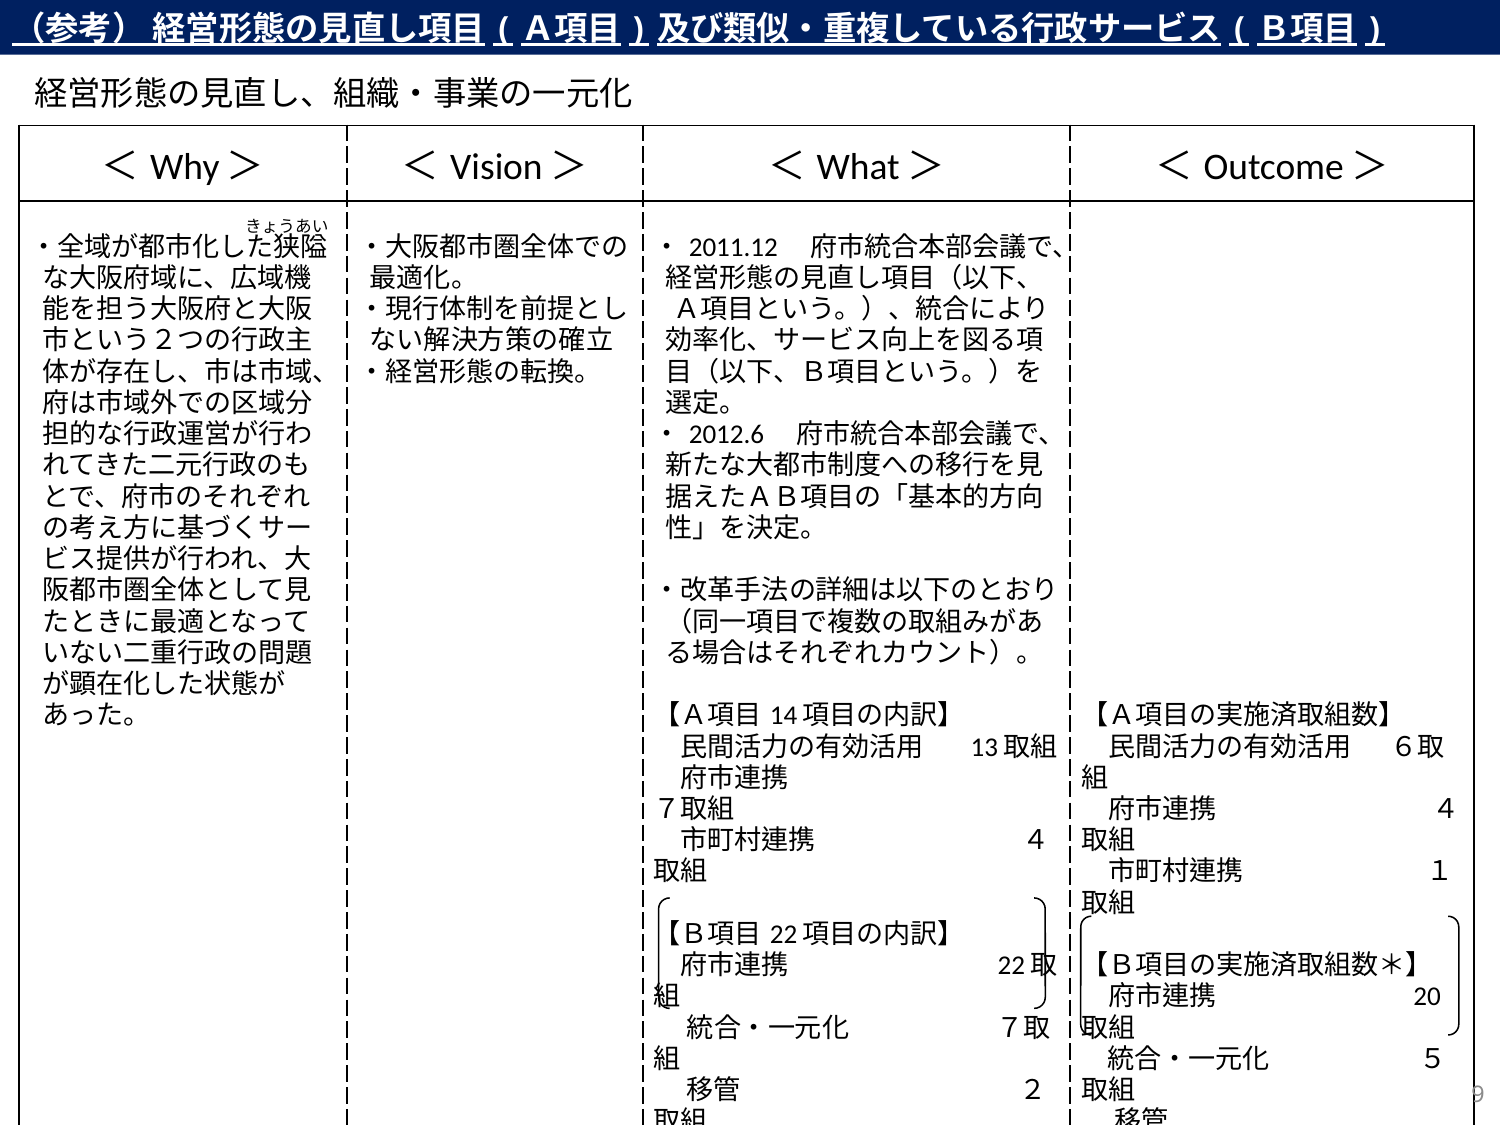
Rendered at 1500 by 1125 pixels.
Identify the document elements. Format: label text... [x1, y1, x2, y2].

text_box 経営形態の見直し、組織・事業の一元化 [28, 66, 797, 118]
text_box [657, 897, 1047, 1010]
text_box きょうあい [230, 208, 361, 243]
slide_number 8 [1149, 1065, 1500, 1125]
text_box [1079, 915, 1460, 1036]
text_box （参考） 経営形態の見直し項目(Ａ項目)及び類似・重複している行政サービス(Ｂ項目) [0, 0, 1500, 55]
table_cell 【Ａ項目の実施済取組数】 民間活力の有効活用 ６取組 府市連携 ４取組 市町村連携 １取組 【Ｂ項目の実施済取組数＊】 府市連携 20取組 統合・一元化 ５取組 移管 ２取組 事業見直し・自立化 ４取組 役割見直し・機能再編 ９取組 ＊市存続決定のため検討終了 したものも含む。 [1070, 202, 1473, 1125]
table_header ＜What＞ [643, 126, 1070, 200]
table_cell ・2011.12 府市統合本部会議で、経営形態の見直し項目（以下、 Ａ項目という。）、統合により効率化、サービス向上を図る項目（以下、Ｂ項目という。）を選定。 ・2012.6 府市統合本部会議で、新たな大都市制度への移行を見据えたＡＢ項目の「基本的方向性」を決定。 ・改革手法の詳細は以下のとおり（同一項目で複数の取組みがある場合はそれぞれカウント）。 【Ａ項目14項目の内訳】 民間活力の有効活用 13取組 府市連携 ７取組 市町村連携 ４取組 【Ｂ項目22項目の内訳】 府市連携 22取組 統合・一元化 ７取組 移管 ２取組 事業見直し・自立化 ４取組 役割見直し・機能再編 ９取組 [643, 202, 1070, 1125]
table_cell ・全域が都市化した狭隘な大阪府域に、広域機能を担う大阪府と大阪市という２つの行政主体が存在し、市は市域、府は市域外での区域分担的な行政運営が行われてきた二元行政のもとで、府市のそれぞれの考え方に基づくサービス提供が行われ、大阪都市圏全体として見たときに最適となっていない二重行政の問題が顕在化した状態があった。 [20, 202, 347, 1125]
table_header ＜Vision＞ [347, 126, 643, 200]
table_header ＜Why＞ [20, 126, 347, 200]
table_header ＜Outcome＞ [1070, 126, 1473, 200]
table_cell ・大阪都市圏全体での最適化。 ・現行体制を前提としない解決方策の確立 ・経営形態の転換。 [347, 202, 643, 1125]
